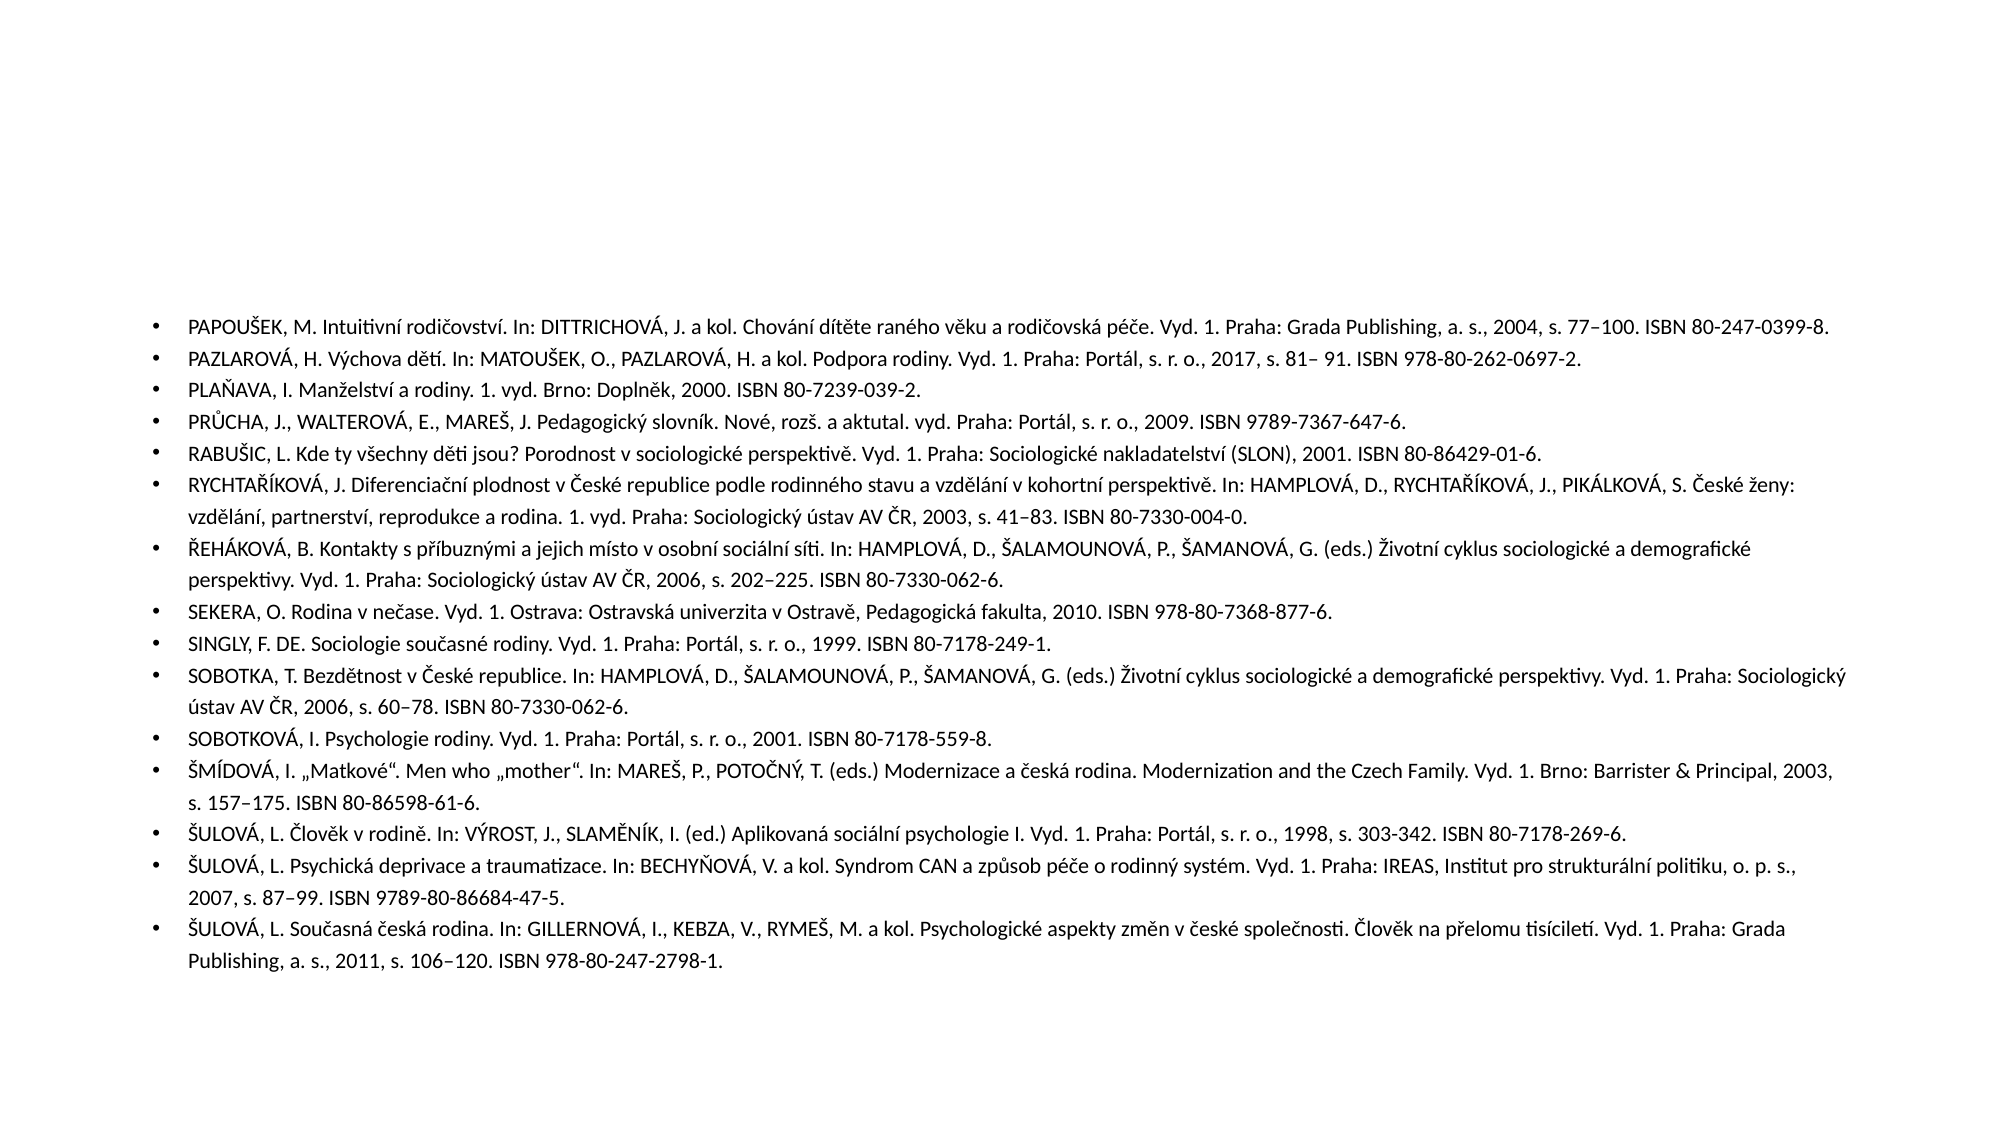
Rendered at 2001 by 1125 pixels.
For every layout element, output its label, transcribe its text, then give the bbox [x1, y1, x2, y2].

list PAPOUŠEK, M. Intuitivní rodičovství. In: DITTRICHOVÁ, J. a kol. Chování dítěte raného věku a rodičovská péče. Vyd. 1. Praha: Grada Publishing, a. s., 2004, s. 77–100. ISBN 80-247-0399-8. PAZLAROVÁ, H. Výchova dětí. In: MATOUŠEK, O., PAZLAROVÁ, H. a kol. Podpora rodiny. Vyd. 1. Praha: Portál, s. r. o., 2017, s. 81– 91. ISBN 978-80-262-0697-2. PLAŇAVA, I. Manželství a rodiny. 1. vyd. Brno: Doplněk, 2000. ISBN 80-7239-039-2. PRŮCHA, J., WALTEROVÁ, E., MAREŠ, J. Pedagogický slovník. Nové, rozš. a aktutal. vyd. Praha: Portál, s. r. o., 2009. ISBN 9789-7367-647-6. RABUŠIC, L. Kde ty všechny děti jsou? Porodnost v sociologické perspektivě. Vyd. 1. Praha: Sociologické nakladatelství (SLON), 2001. ISBN 80-86429-01-6. RYCHTAŘÍKOVÁ, J. Diferenciační plodnost v České republice podle rodinného stavu a vzdělání v kohortní perspektivě. In: HAMPLOVÁ, D., RYCHTAŘÍKOVÁ, J., PIKÁLKOVÁ, S. České ženy: vzdělání, partnerství, reprodukce a rodina. 1. vyd. Praha: Sociologický ústav AV ČR, 2003, s. 41–83. ISBN 80-7330-004-0. ŘEHÁKOVÁ, B. Kontakty s příbuznými a jejich místo v osobní sociální síti. In: HAMPLOVÁ, D., ŠALAMOUNOVÁ, P., ŠAMANOVÁ, G. (eds.) Životní cyklus sociologické a demografické perspektivy. Vyd. 1. Praha: Sociologický ústav AV ČR, 2006, s. 202–225. ISBN 80-7330-062-6. SEKERA, O. Rodina v nečase. Vyd. 1. Ostrava: Ostravská univerzita v Ostravě, Pedagogická fakulta, 2010. ISBN 978-80-7368-877-6. SINGLY, F. DE. Sociologie současné rodiny. Vyd. 1. Praha: Portál, s. r. o., 1999. ISBN 80-7178-249-1. SOBOTKA, T. Bezdětnost v České republice. In: HAMPLOVÁ, D., ŠALAMOUNOVÁ, P., ŠAMANOVÁ, G. (eds.) Životní cyklus sociologické a demografické perspektivy. Vyd. 1. Praha: Sociologický ústav AV ČR, 2006, s. 60–78. ISBN 80-7330-062-6. SOBOTKOVÁ, I. Psychologie rodiny. Vyd. 1. Praha: Portál, s. r. o., 2001. ISBN 80-7178-559-8. ŠMÍDOVÁ, I. „Matkové“. Men who „mother“. In: MAREŠ, P., POTOČNÝ, T. (eds.) Modernizace a česká rodina. Modernization and the Czech Family. Vyd. 1. Brno: Barrister & Principal, 2003, s. 157–175. ISBN 80-86598-61-6. ŠULOVÁ, L. Člověk v rodině. In: VÝROST, J., SLAMĚNÍK, I. (ed.) Aplikovaná sociální psychologie I. Vyd. 1. Praha: Portál, s. r. o., 1998, s. 303-342. ISBN 80-7178-269-6. ŠULOVÁ, L. Psychická deprivace a traumatizace. In: BECHYŇOVÁ, V. a kol. Syndrom CAN a způsob péče o rodinný systém. Vyd. 1. Praha: IREAS, Institut pro strukturální politiku, o. p. s., 2007, s. 87–99. ISBN 9789-80-86684-47-5. ŠULOVÁ, L. Současná česká rodina. In: GILLERNOVÁ, I., KEBZA, V., RYMEŠ, M. a kol. Psychologické aspekty změn v české společnosti. Člověk na přelomu tisíciletí. Vyd. 1. Praha: Grada Publishing, a. s., 2011, s. 106–120. ISBN 978-80-247-2798-1. [137, 299, 1863, 1014]
